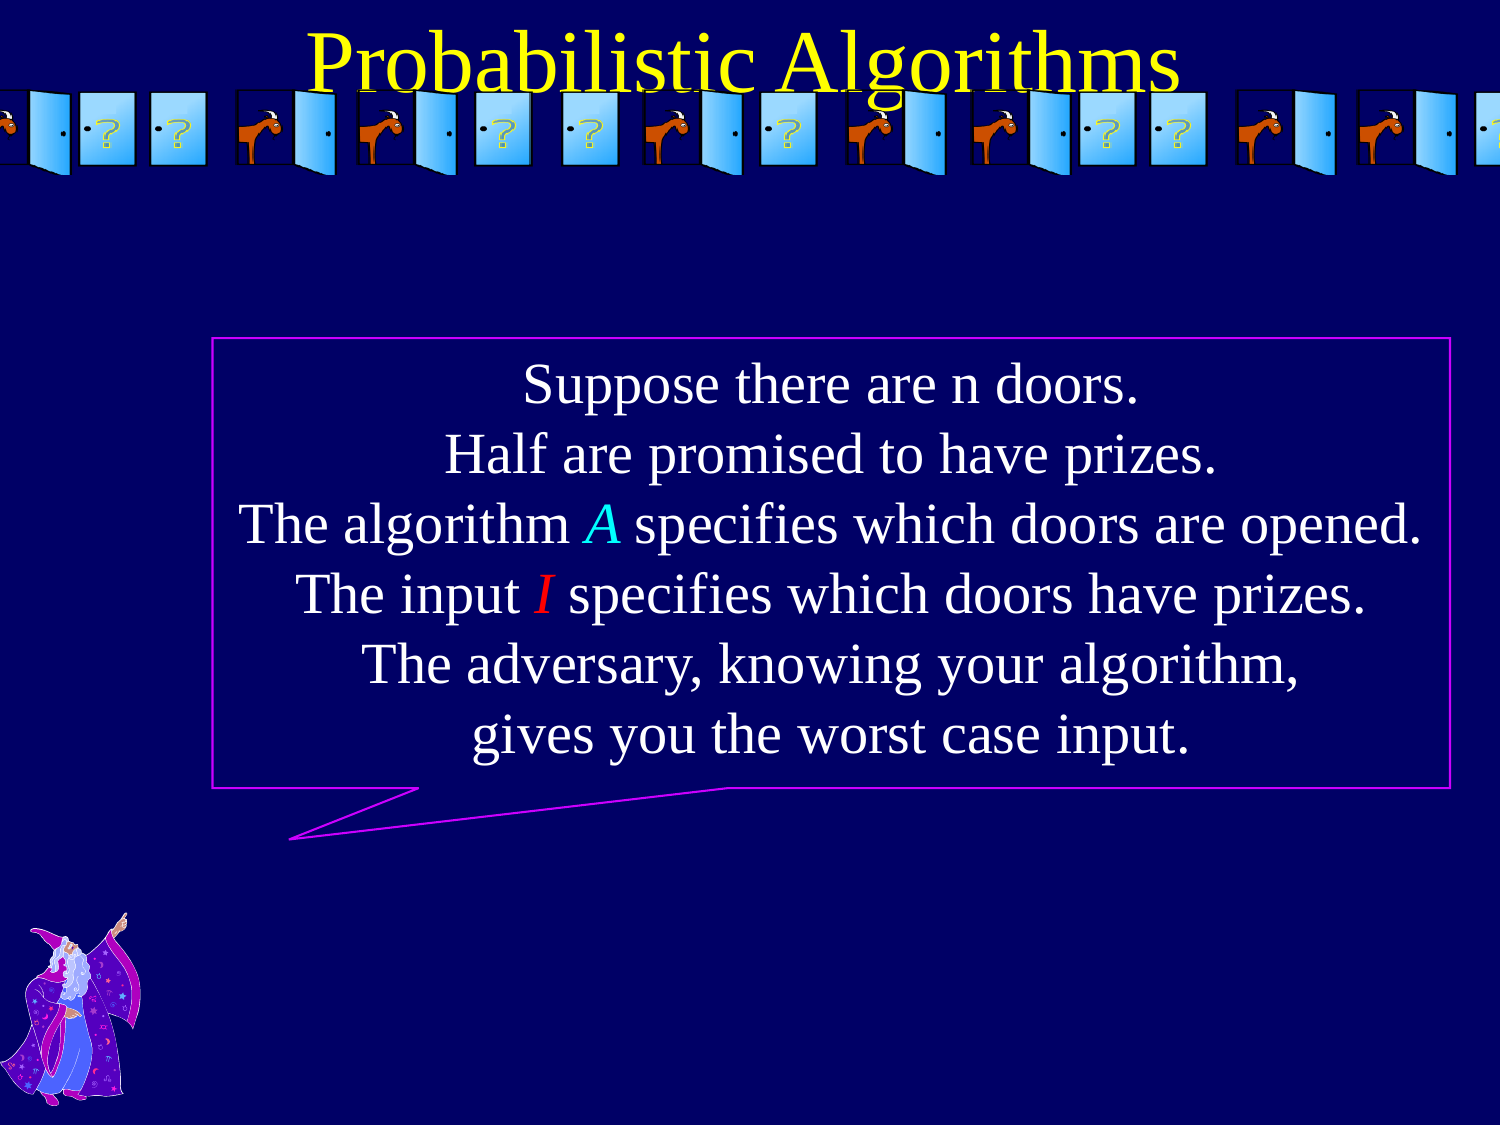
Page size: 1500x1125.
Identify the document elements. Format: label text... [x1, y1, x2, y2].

text_box Suppose there are n doors. Half are promised to have prizes. The algorithm A specifies which doors are opened. The input I specifies which doors have prizes. The adversary, knowing your algorithm, gives you the worst case input. [212, 338, 1450, 840]
picture [0, 912, 143, 1107]
text_box Probabilistic Algorithms [24, 0, 1463, 86]
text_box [0, 87, 1500, 176]
